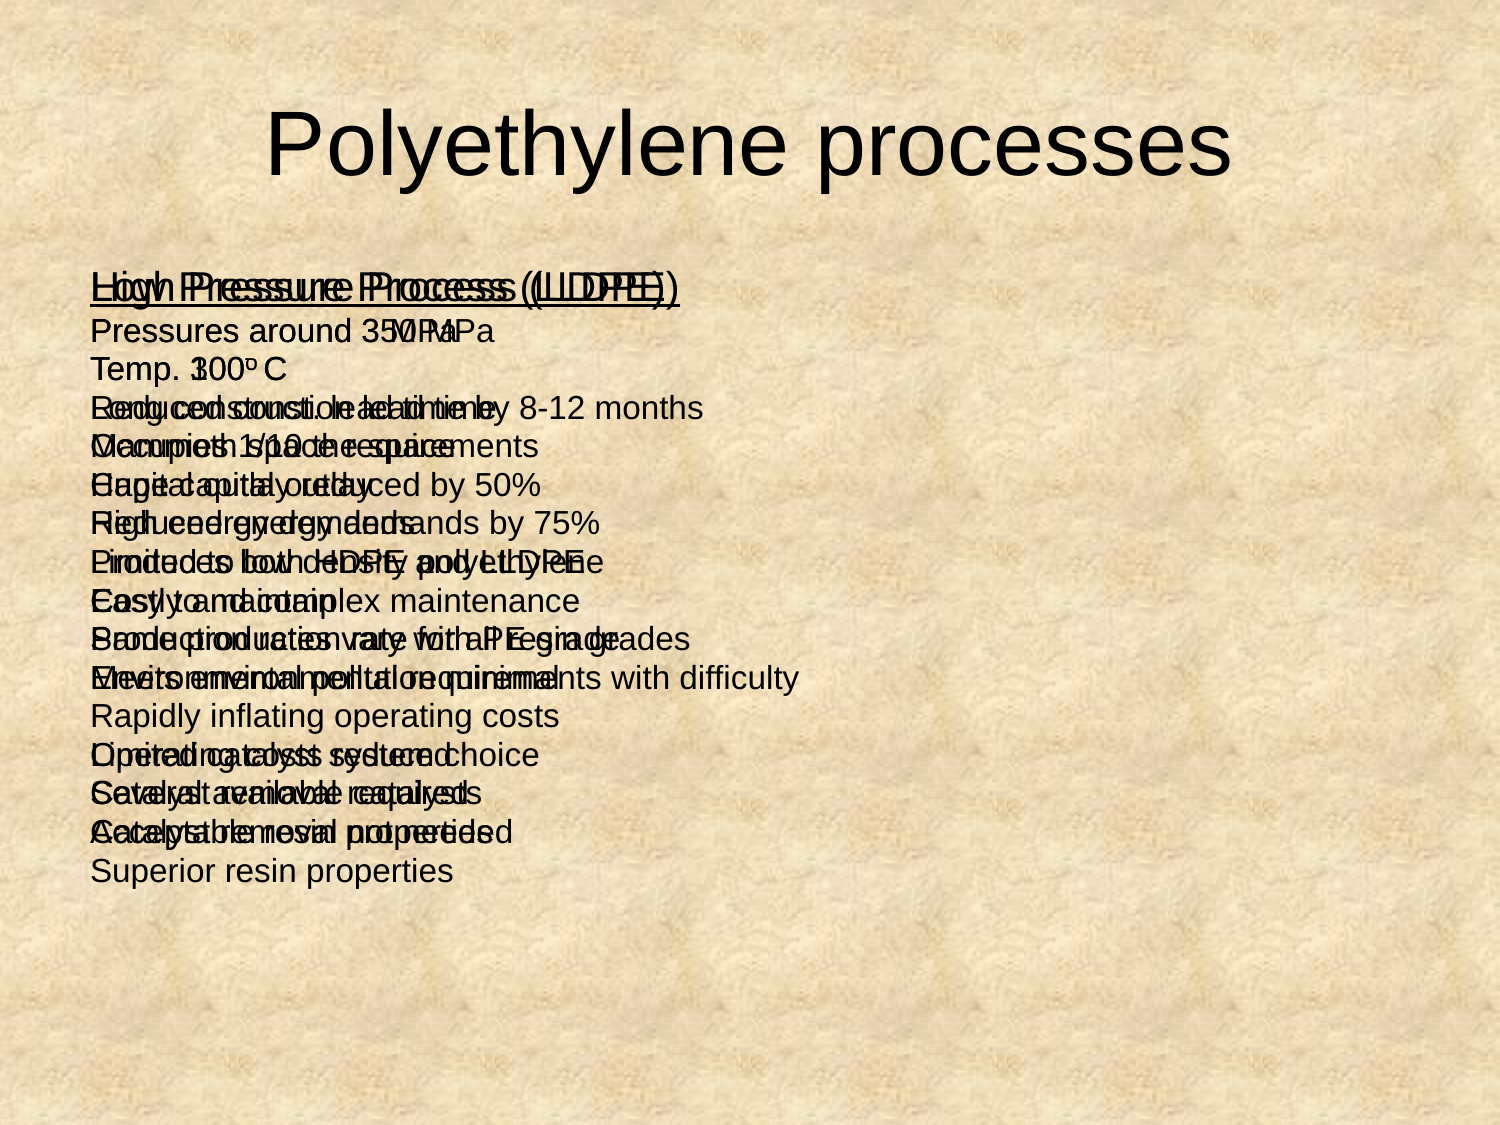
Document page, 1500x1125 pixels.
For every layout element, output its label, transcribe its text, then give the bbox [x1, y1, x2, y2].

title Polyethylene processes [74, 44, 1426, 233]
list Low Pressure Process (LLDPE) Pressures around 3 MPa Temp. 100ס C Reduced const. lead time by 8-12 months Occupies 1/10 the space Capital outlay reduced by 50% Reduced energy demands by 75% Produces both HDPE and LLDPE Easy to maintain Same production rate for all resin grades Environmental pollution minimal Operating costs reduced Several available catalysts Catalyst removal not needed Superior resin properties [74, 262, 1426, 1006]
picture [0, 0, 1500, 1125]
